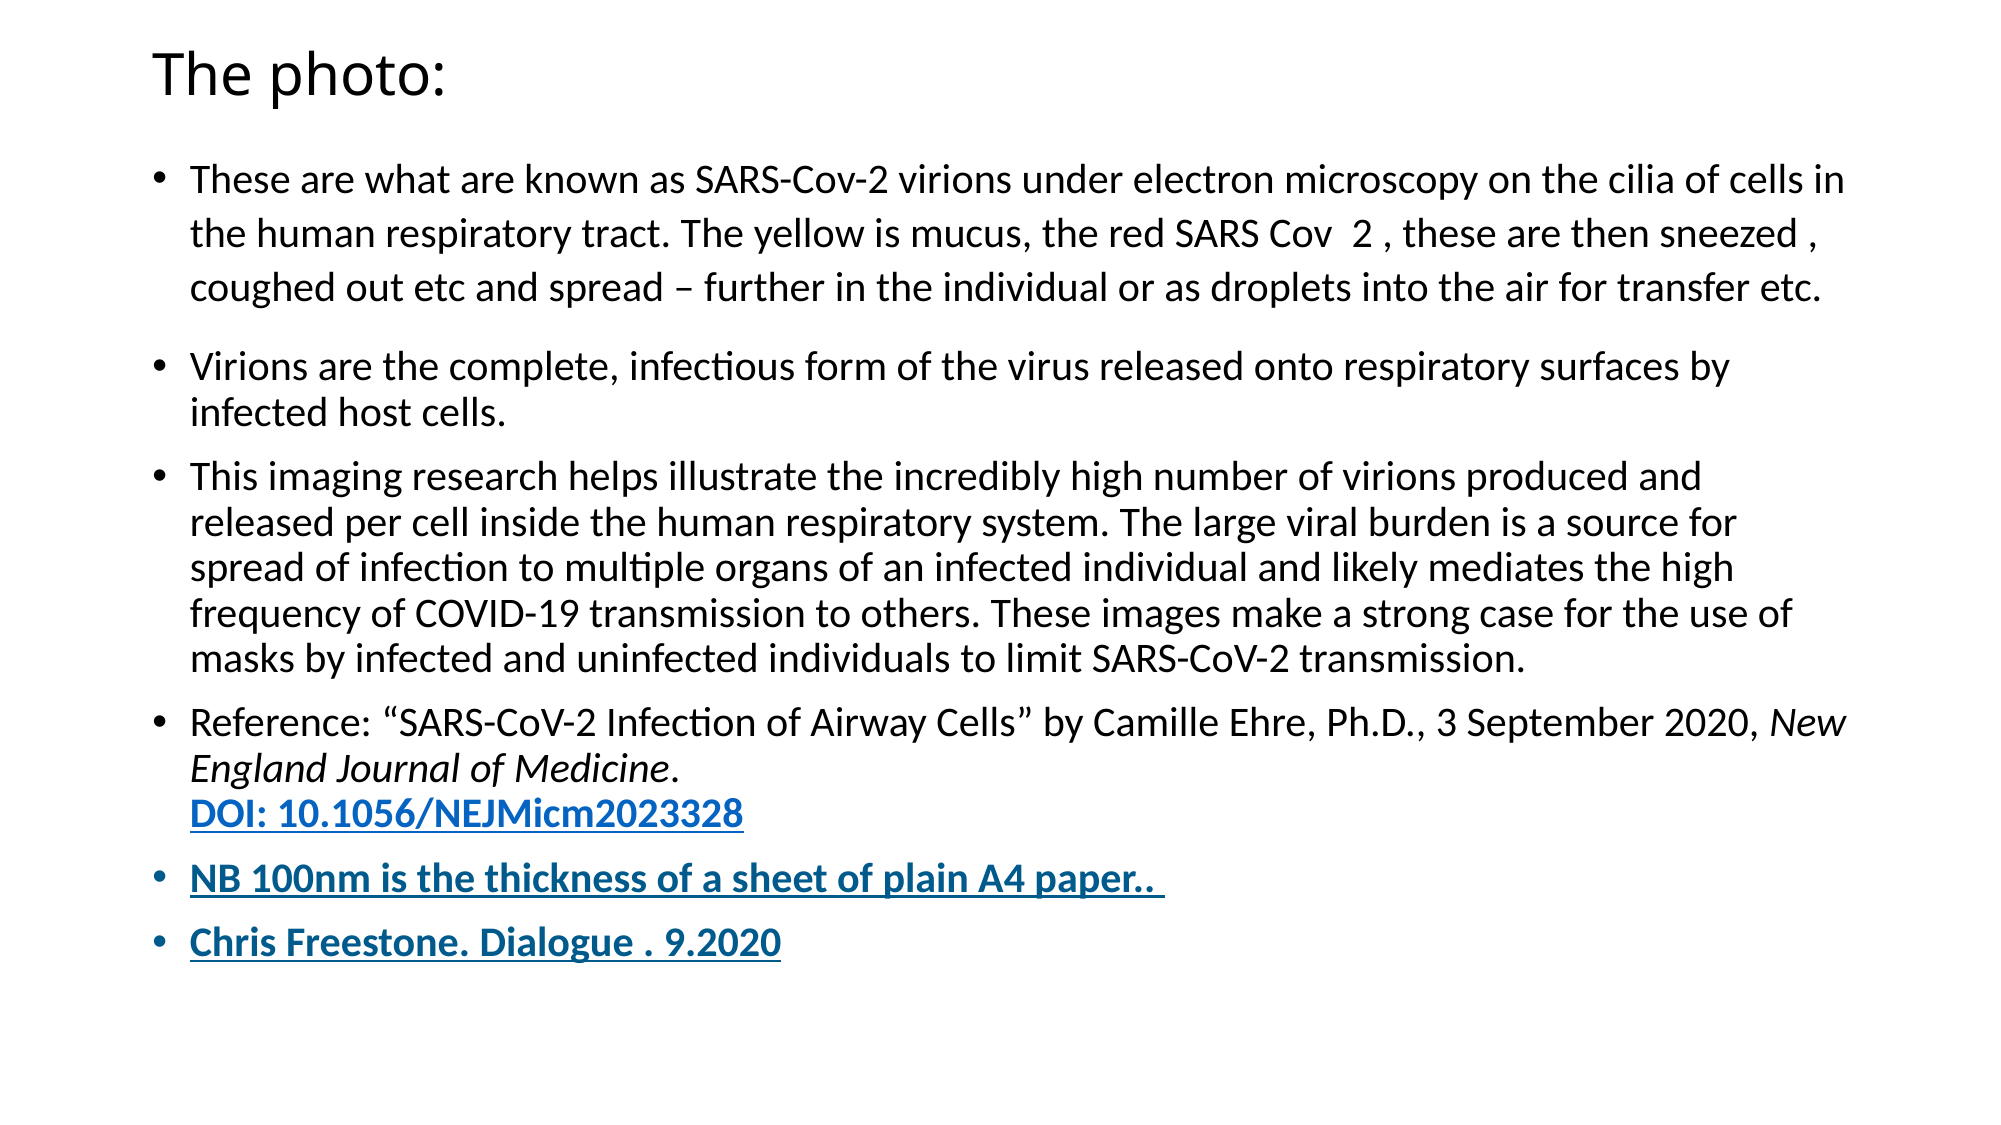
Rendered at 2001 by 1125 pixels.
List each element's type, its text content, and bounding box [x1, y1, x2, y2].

list These are what are known as SARS-Cov-2 virions under electron microscopy on the cilia of cells in the human respiratory tract. The yellow is mucus, the red SARS Cov 2 , these are then sneezed , coughed out etc and spread – further in the individual or as droplets into the air for transfer etc. Virions are the complete, infectious form of the virus released onto respiratory surfaces by infected host cells. This imaging research helps illustrate the incredibly high number of virions produced and released per cell inside the human respiratory system. The large viral burden is a source for spread of infection to multiple organs of an infected individual and likely mediates the high frequency of COVID-19 transmission to others. These images make a strong case for the use of masks by infected and uninfected individuals to limit SARS-CoV-2 transmission. Reference: “SARS-CoV-2 Infection of Airway Cells” by Camille Ehre, Ph.D., 3 September 2020, New England Journal of Medicine. DOI: 10.1056/NEJMicm2023328 NB 100nm is the thickness of a sheet of plain A4 paper.. Chris Freestone. Dialogue . 9.2020 [137, 140, 1863, 1014]
title The photo: [137, 42, 1863, 112]
